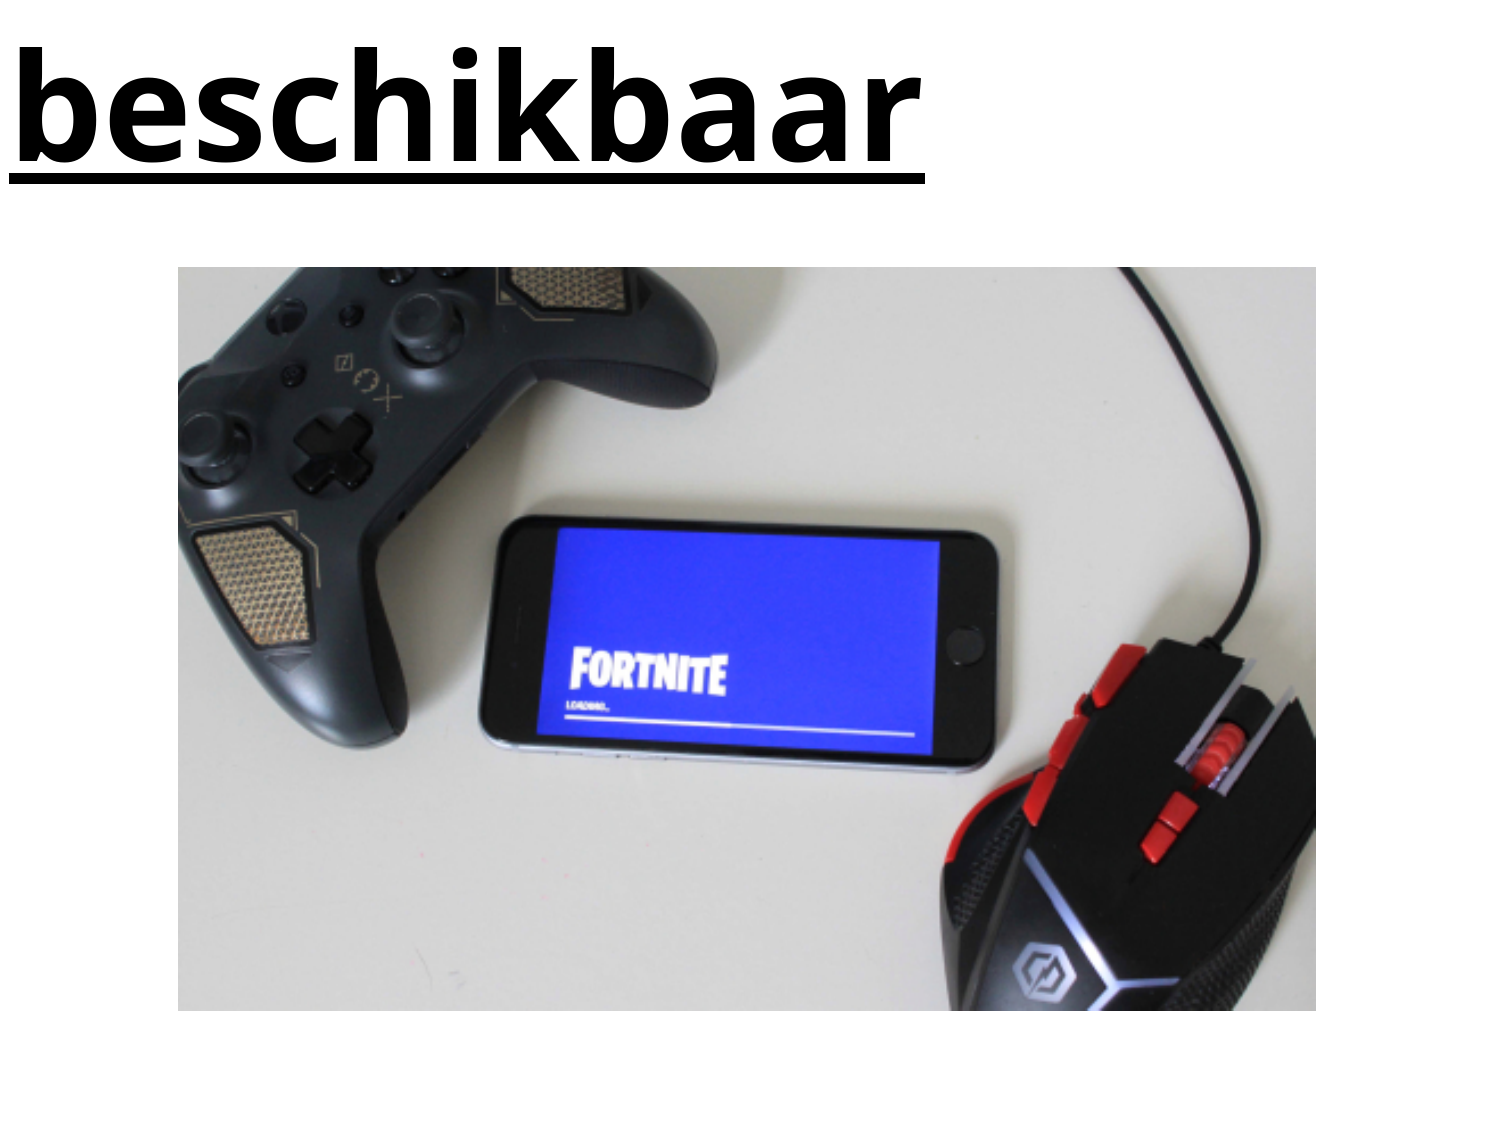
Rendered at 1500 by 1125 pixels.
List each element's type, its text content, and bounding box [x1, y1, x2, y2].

text_box beschikbaar [0, 4, 1500, 199]
picture [178, 266, 1316, 1011]
